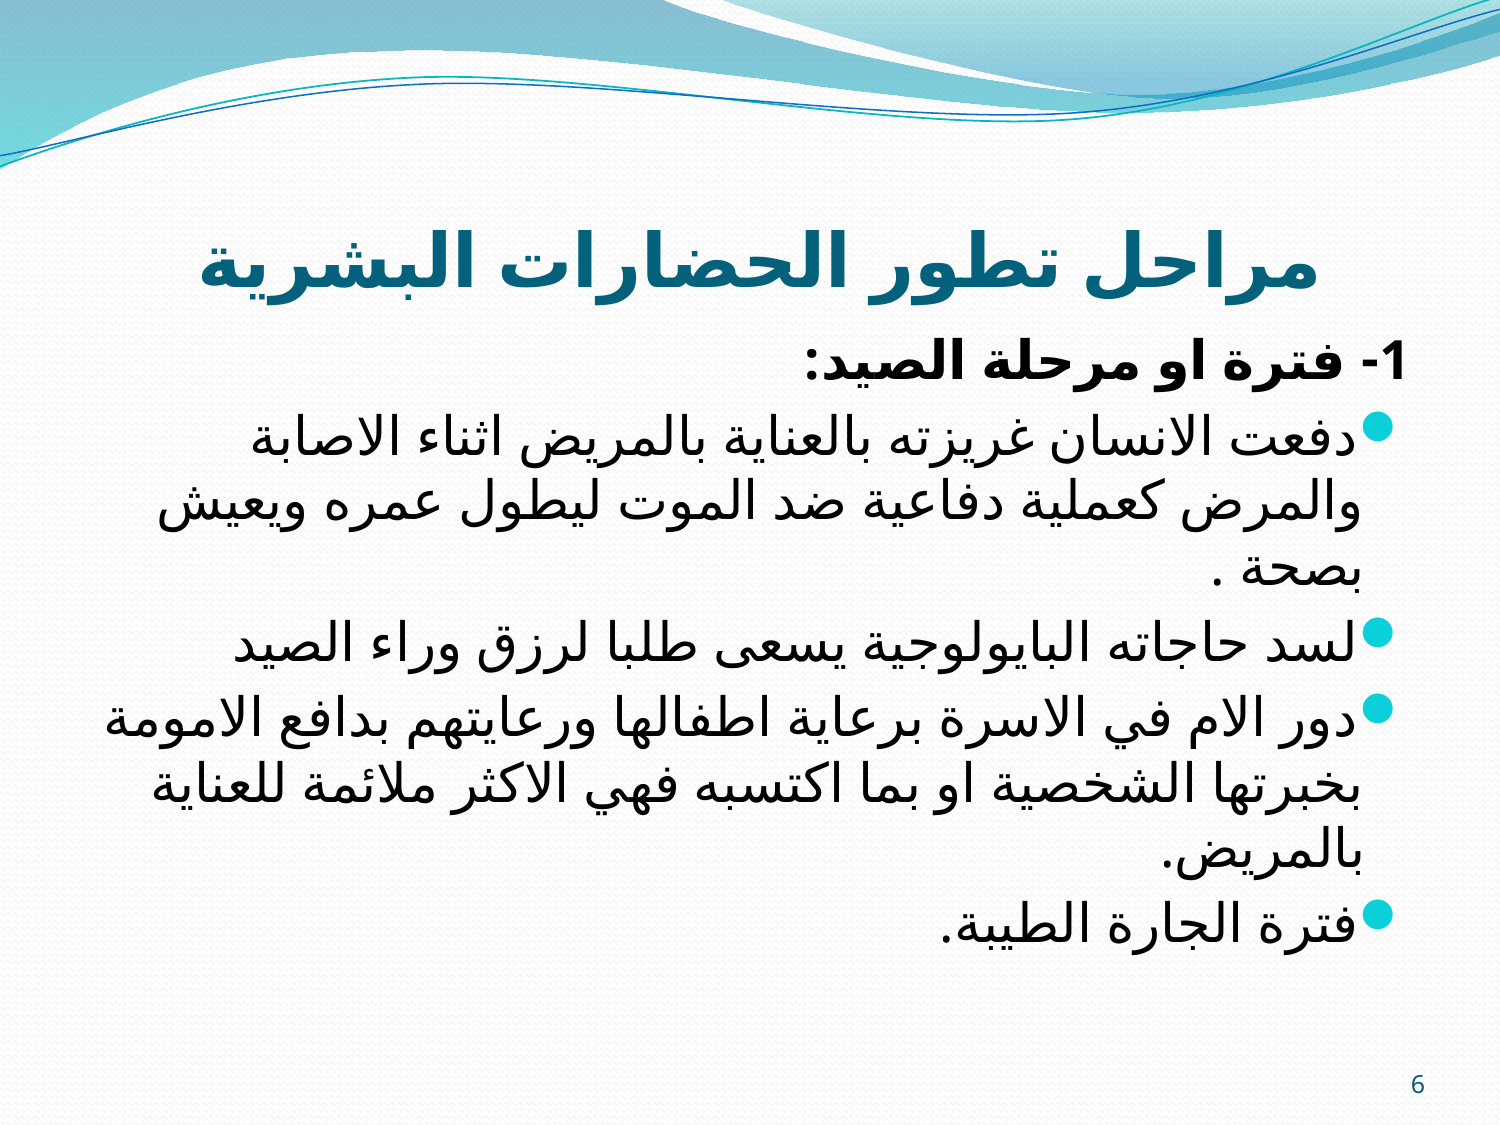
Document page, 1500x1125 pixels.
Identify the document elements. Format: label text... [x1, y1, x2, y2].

list 1- فترة او مرحلة الصيد: دفعت الانسان غريزته بالعناية بالمريض اثناء الاصابة والمرض كعملية دفاعية ضد الموت ليطول عمره ويعيش بصحة . لسد حاجاته البايولوجية يسعى طلبا لرزق وراء الصيد دور الام في الاسرة برعاية اطفالها ورعايتهم بدافع الامومة بخبرتها الشخصية او بما اكتسبه فهي الاكثر ملائمة للعناية بالمريض. فترة الجارة الطيبة. [75, 317, 1425, 1038]
title مراحل تطور الحضارات البشرية [75, 115, 1425, 303]
slide_number 6 [1299, 1042, 1425, 1103]
